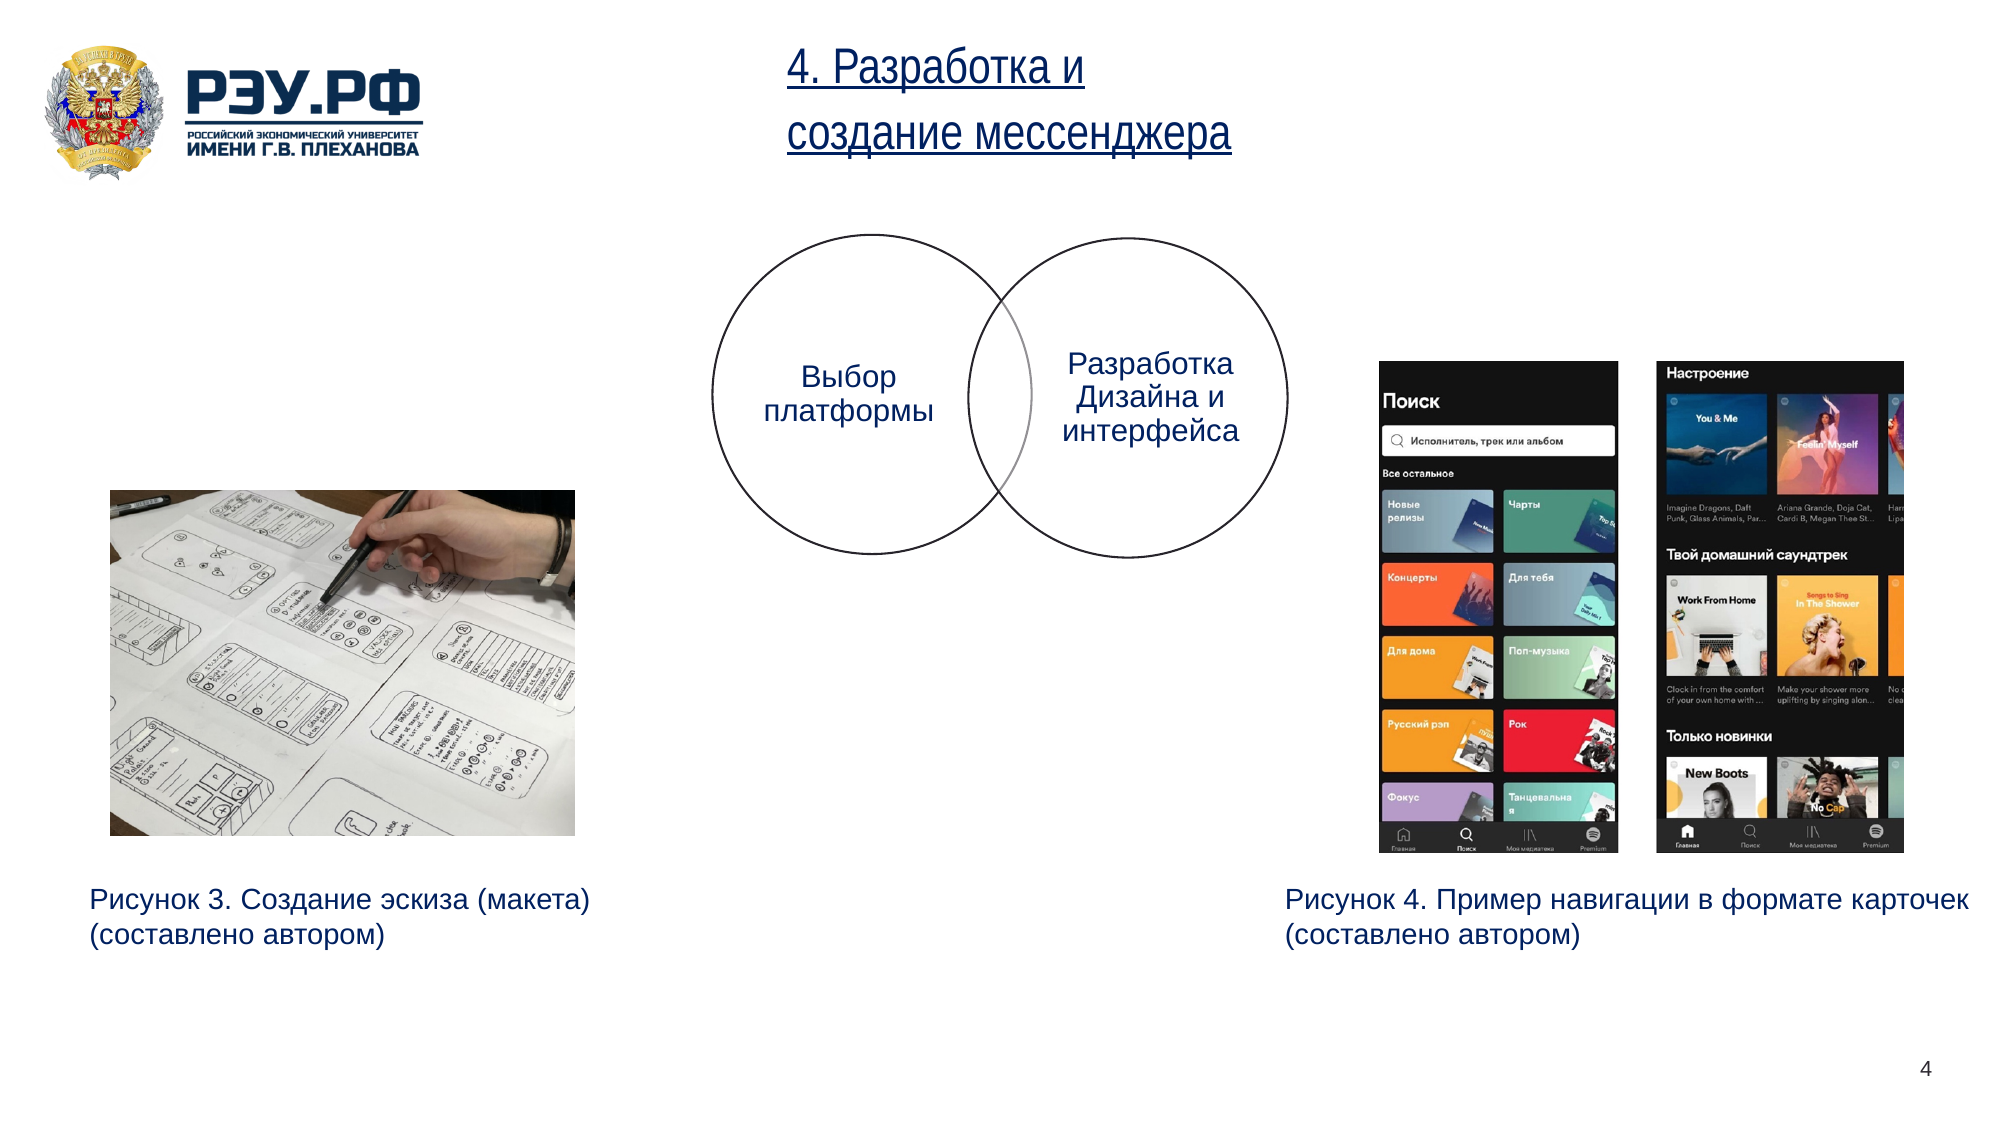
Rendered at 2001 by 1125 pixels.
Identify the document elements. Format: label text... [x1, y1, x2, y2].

picture [110, 490, 575, 837]
text_box Рисунок 3. Создание эскиза (макета) (составлено автором) [74, 872, 1074, 958]
title 4. Разработка и создание мессенджера [771, 0, 1255, 167]
picture [23, 0, 442, 236]
slide_number ‹#› [1860, 1038, 1947, 1098]
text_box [712, 234, 1288, 558]
picture [1378, 361, 1905, 853]
text_box Рисунок 4. Пример навигации в формате карточек (составлено автором) [1269, 872, 2000, 958]
